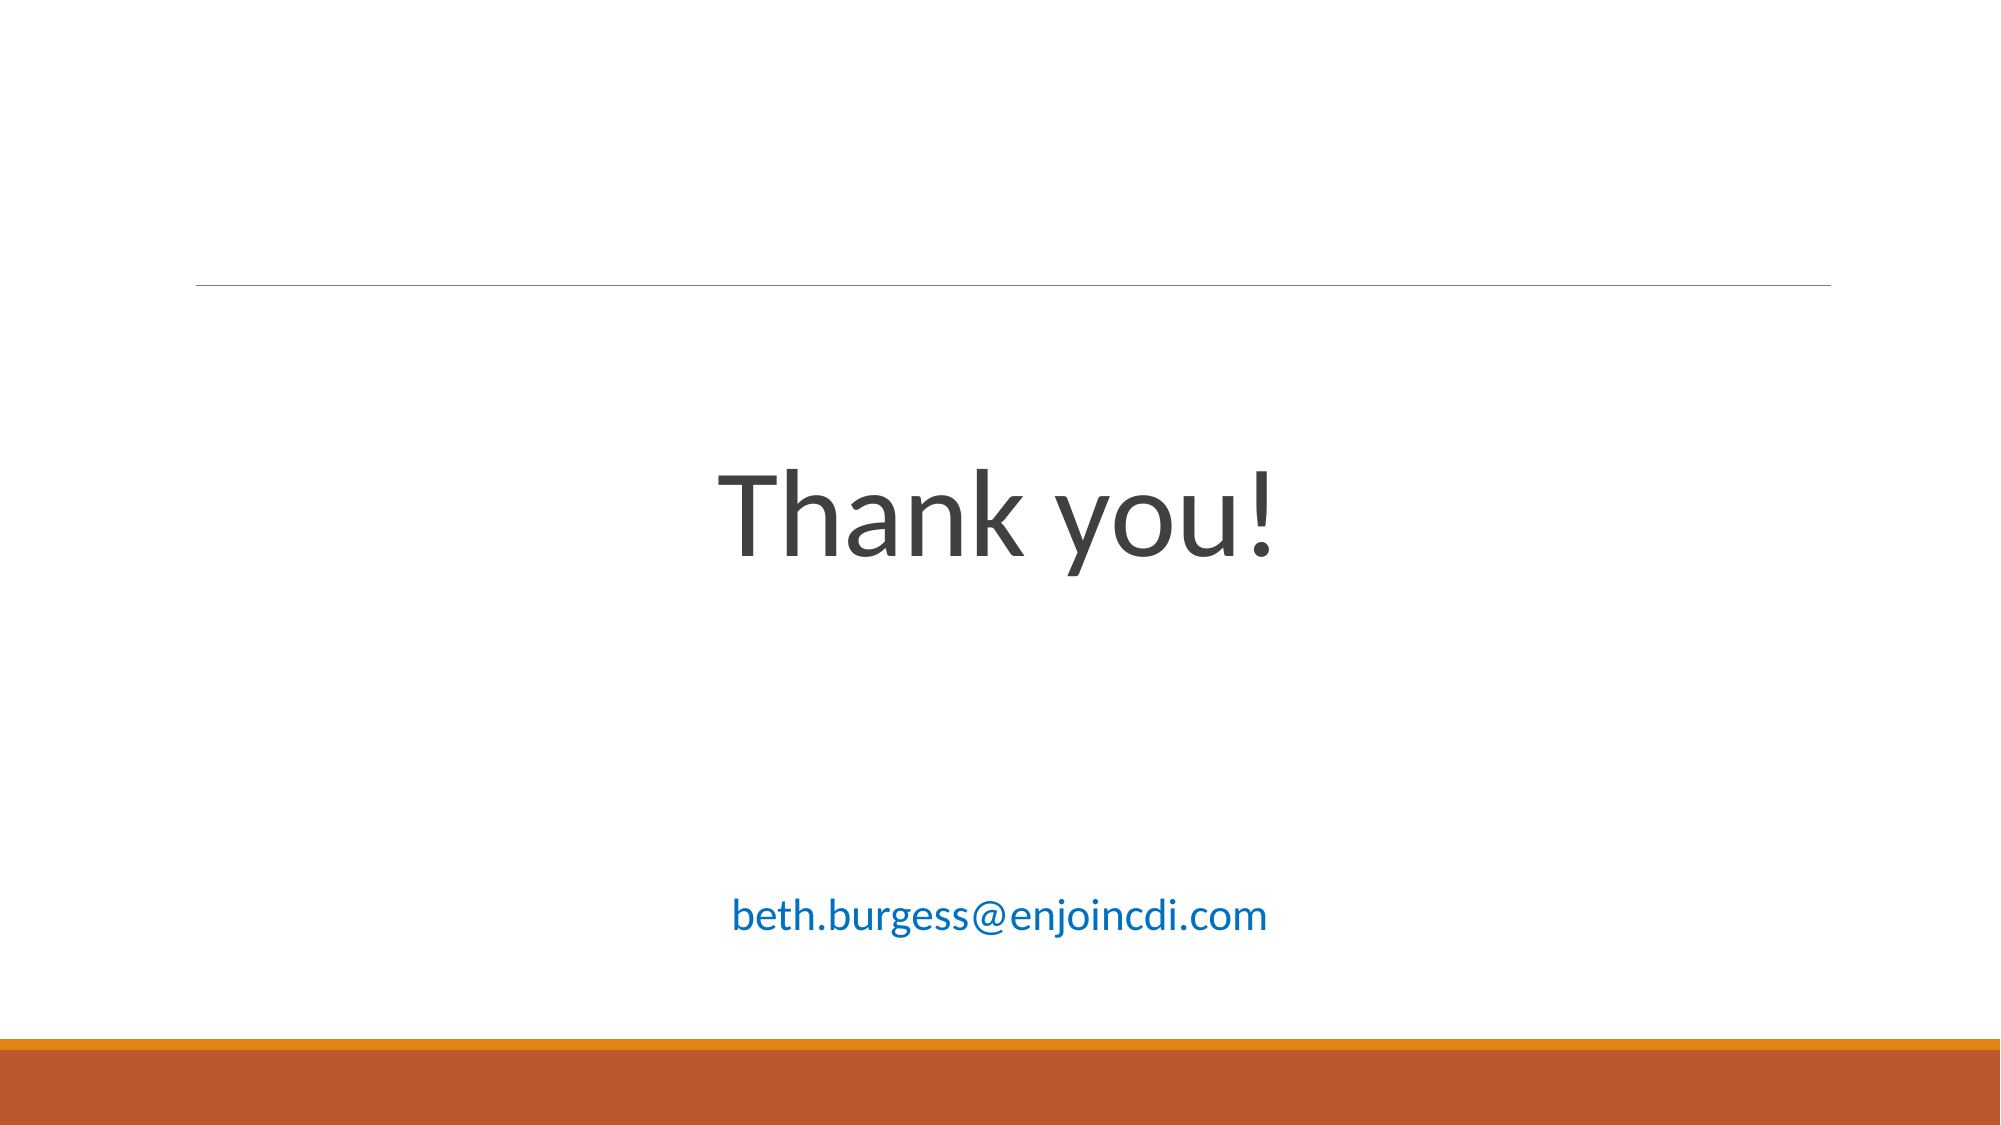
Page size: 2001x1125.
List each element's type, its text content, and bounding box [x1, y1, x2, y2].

list Thank you! beth.burgess@enjoincdi.com [137, 130, 1863, 955]
